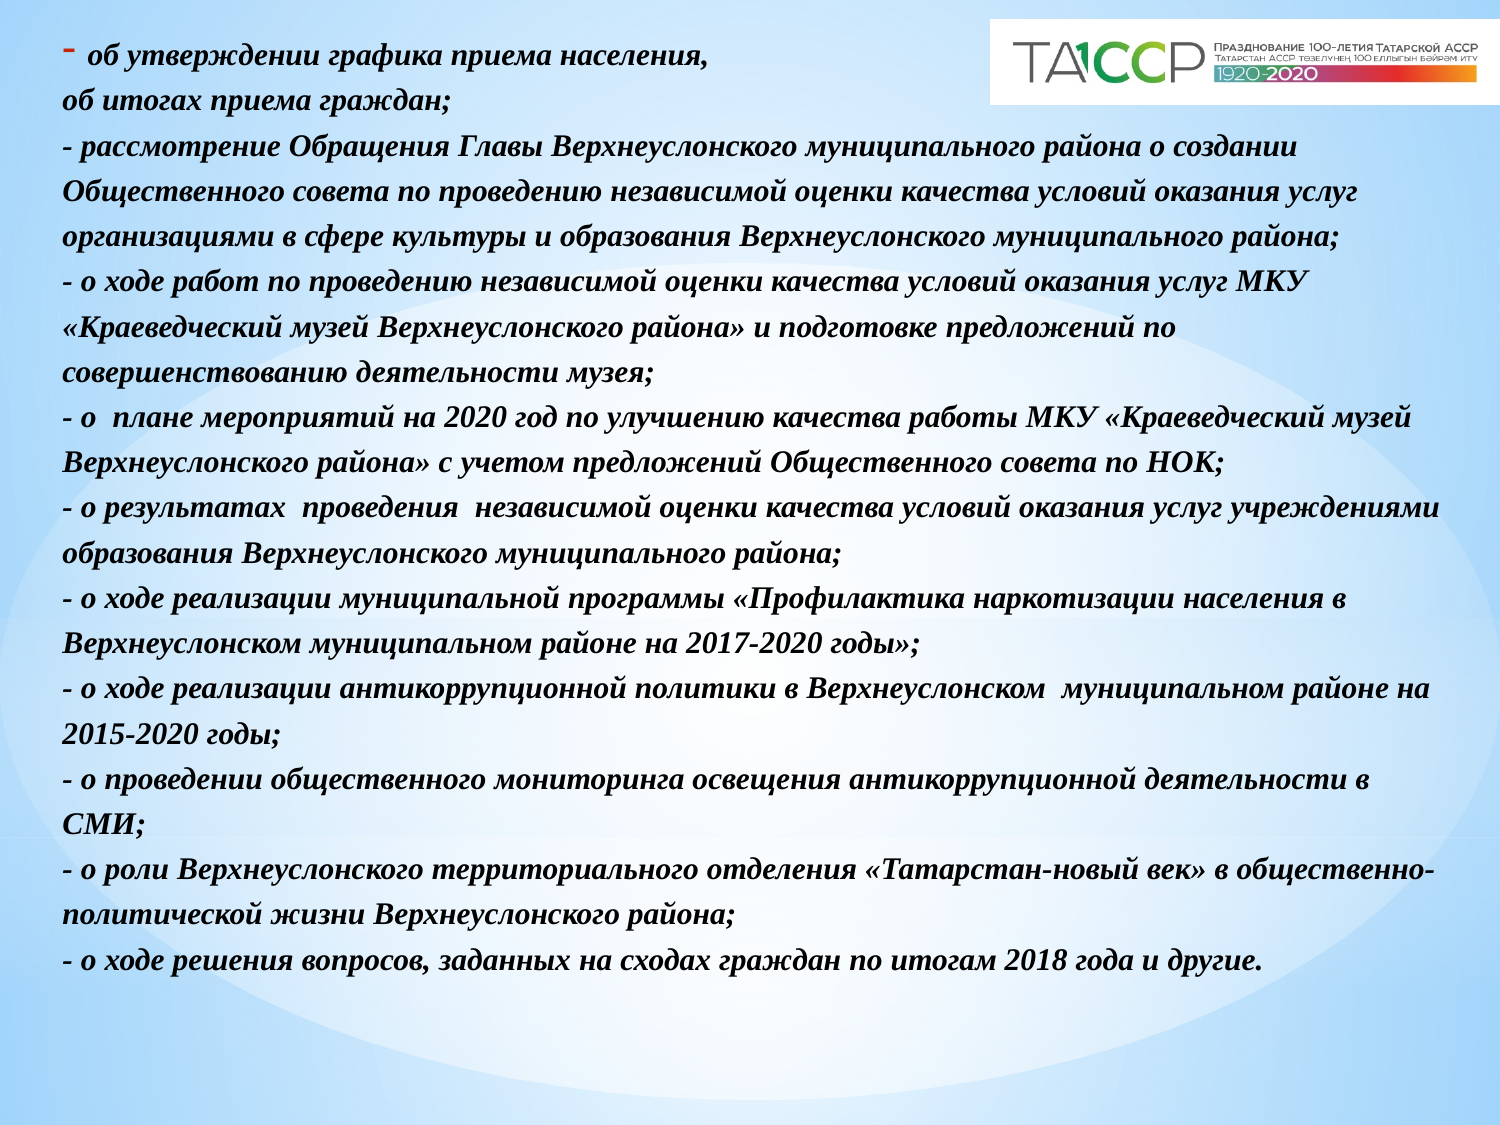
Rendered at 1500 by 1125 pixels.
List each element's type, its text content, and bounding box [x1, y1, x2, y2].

list об утверждении графика приема населения, об итогах приема граждан; - рассмотрение Обращения Главы Верхнеуслонского муниципального района о создании Общественного совета по проведению независимой оценки качества условий оказания услуг организациями в сфере культуры и образования Верхнеуслонского муниципального района; - о ходе работ по проведению независимой оценки качества условий оказания услуг МКУ «Краеведческий музей Верхнеуслонского района» и подготовке предложений по совершенствованию деятельности музея; - о плане мероприятий на 2020 год по улучшению качества работы МКУ «Краеведческий музей Верхнеуслонского района» с учетом предложений Общественного совета по НОК; - о результатах проведения независимой оценки качества условий оказания услуг учреждениями образования Верхнеуслонского муниципального района; - о ходе реализации муниципальной программы «Профилактика наркотизации населения в Верхнеуслонском муниципальном районе на 2017-2020 годы»; - о ходе реализации антикоррупционной политики в Верхнеуслонском муниципальном районе на 2015-2020 годы; - о проведении общественного мониторинга освещения антикоррупционной деятельности в СМИ; - о роли Верхнеуслонского территориального отделения «Татарстан-новый век» в общественно-политической жизни Верхнеуслонского района; - о ходе решения вопросов, заданных на сходах граждан по итогам 2018 года и другие. [41, 19, 1471, 1059]
picture [989, 18, 1500, 105]
